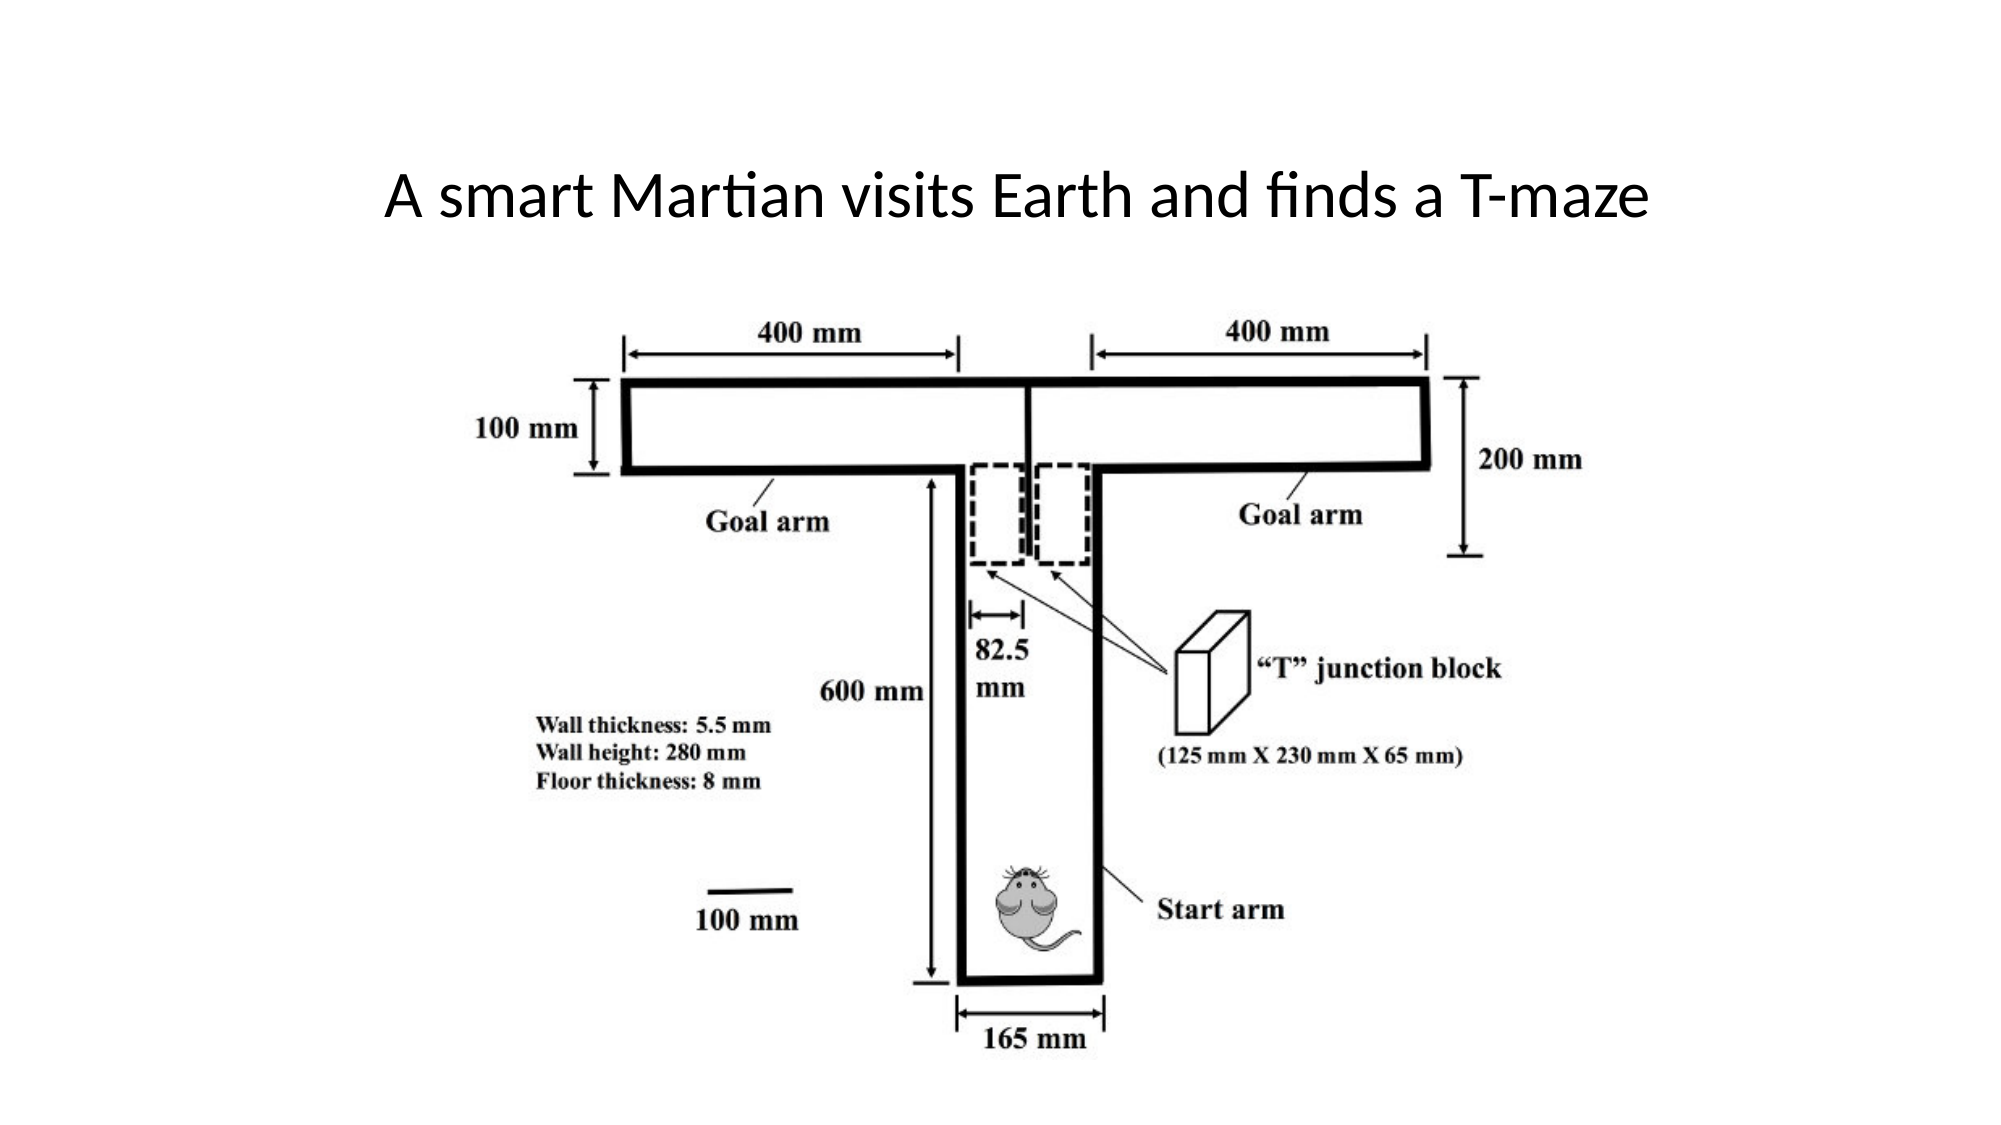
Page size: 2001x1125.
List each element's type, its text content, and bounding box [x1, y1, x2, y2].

picture [464, 309, 1596, 1060]
text_box A smart Martian visits Earth and finds a T-maze [256, 143, 1781, 239]
